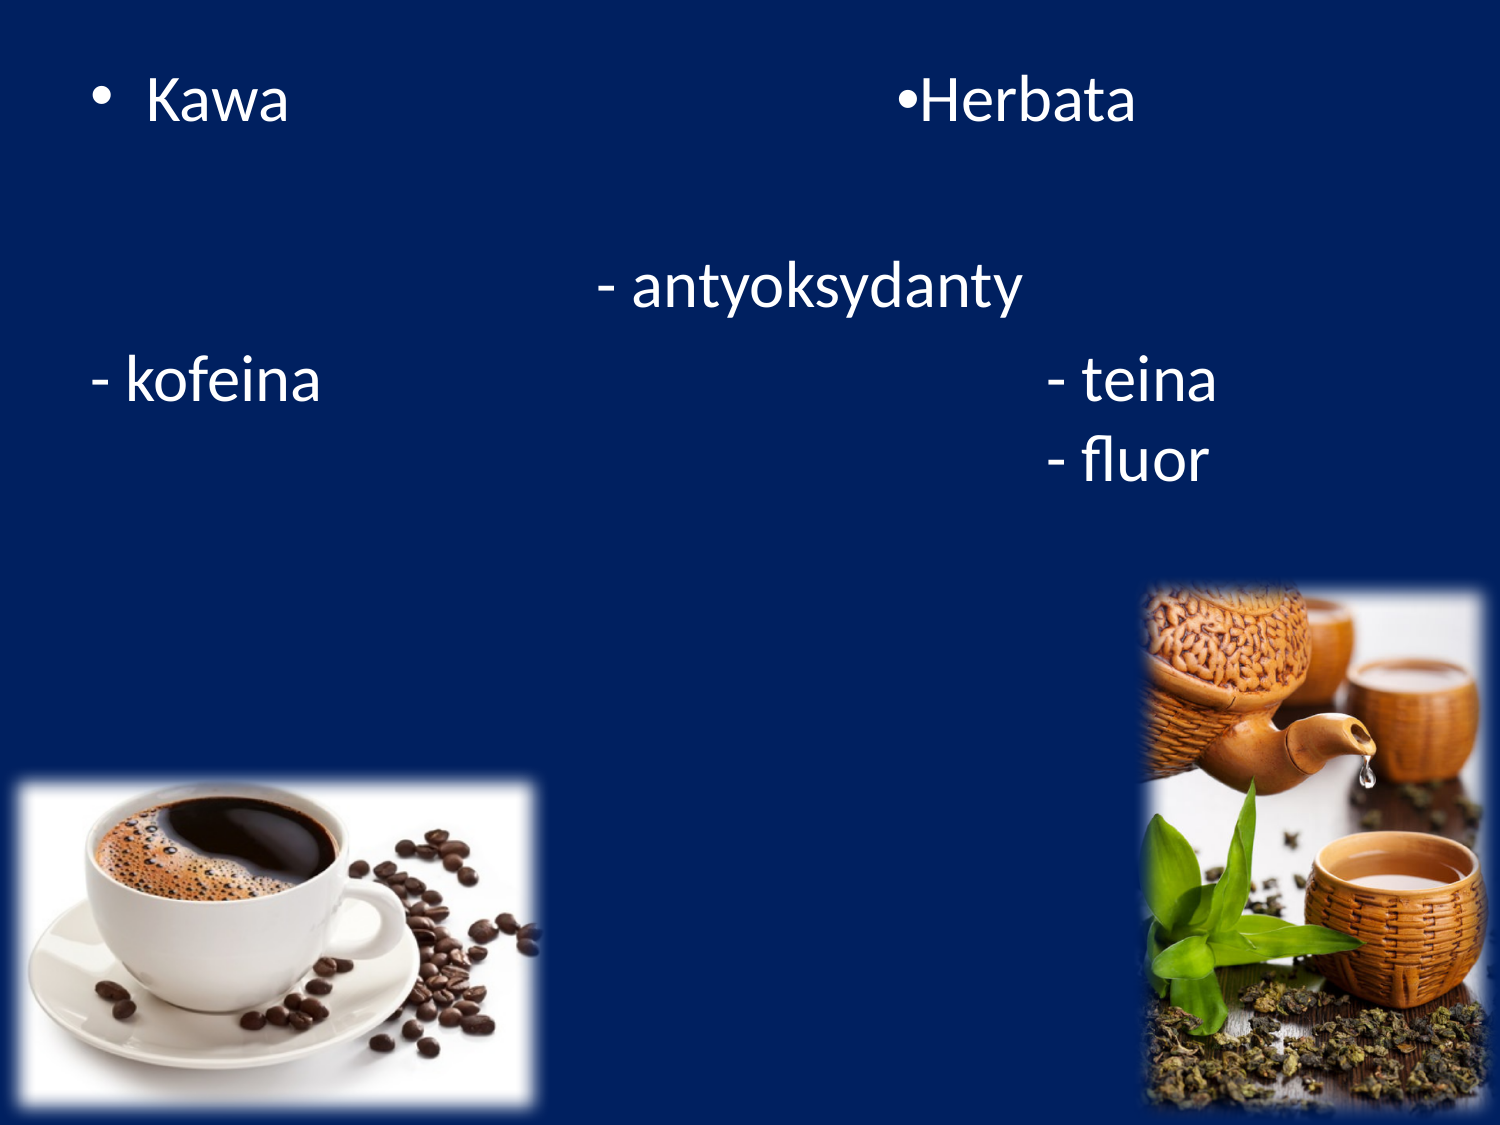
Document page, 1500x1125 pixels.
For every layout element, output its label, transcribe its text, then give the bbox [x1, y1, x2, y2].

list Kawa •Herbata - antyoksydanty - kofeina - teina - fluor [75, 46, 1425, 1005]
picture [1132, 573, 1500, 1125]
picture [0, 764, 552, 1125]
